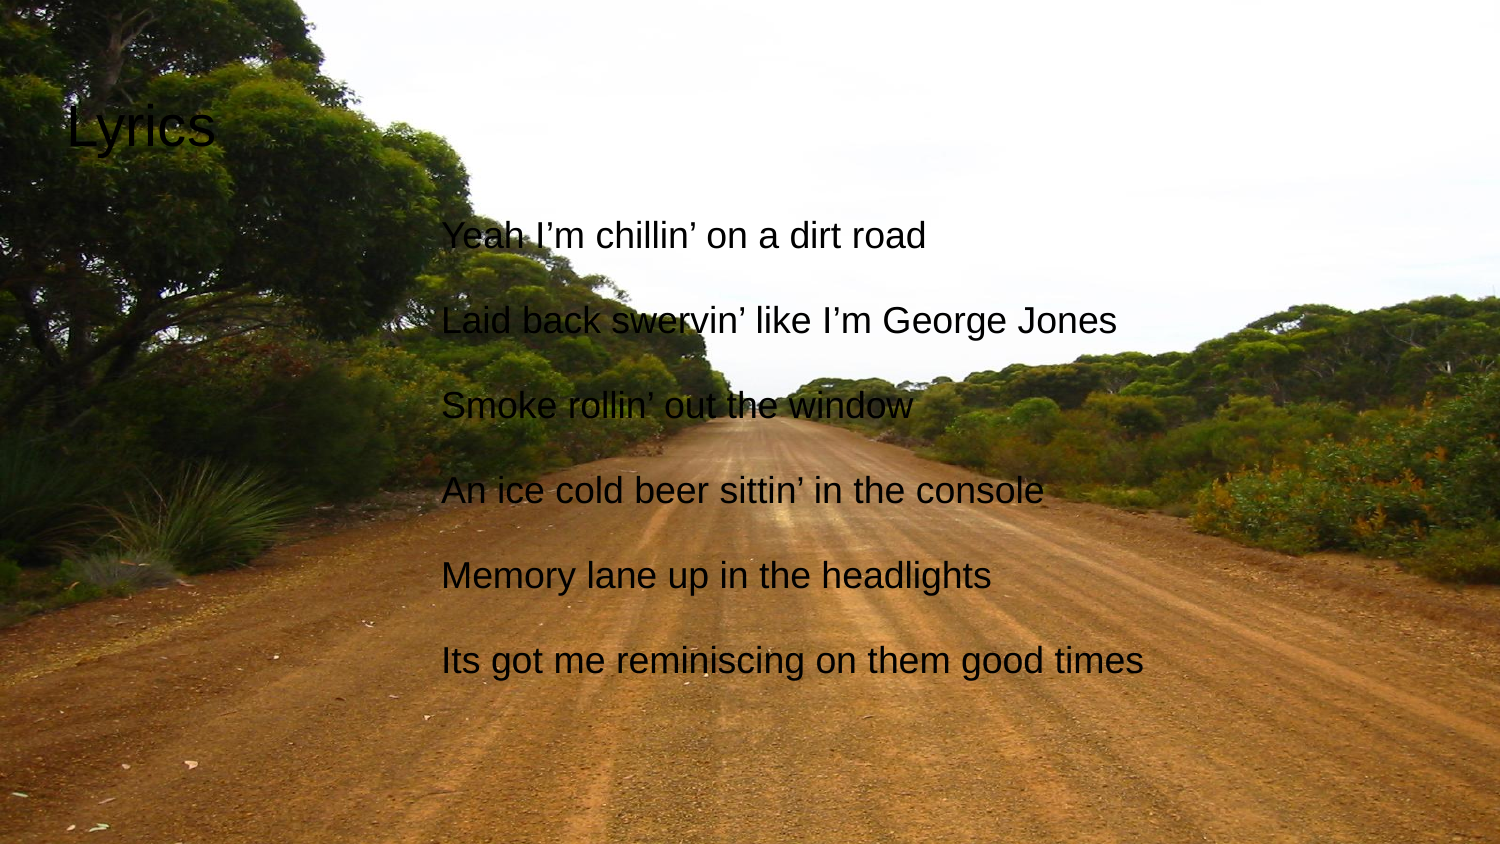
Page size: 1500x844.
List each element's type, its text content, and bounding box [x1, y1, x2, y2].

title Lyrics [51, 72, 1449, 167]
list Yeah I’m chillin’ on a dirt road Laid back swervin’ like I’m George Jones Smoke rollin’ out the window An ice cold beer sittin’ in the console Memory lane up in the headlights Its got me reminiscing on them good times [51, 189, 1449, 750]
picture [0, 0, 1500, 844]
